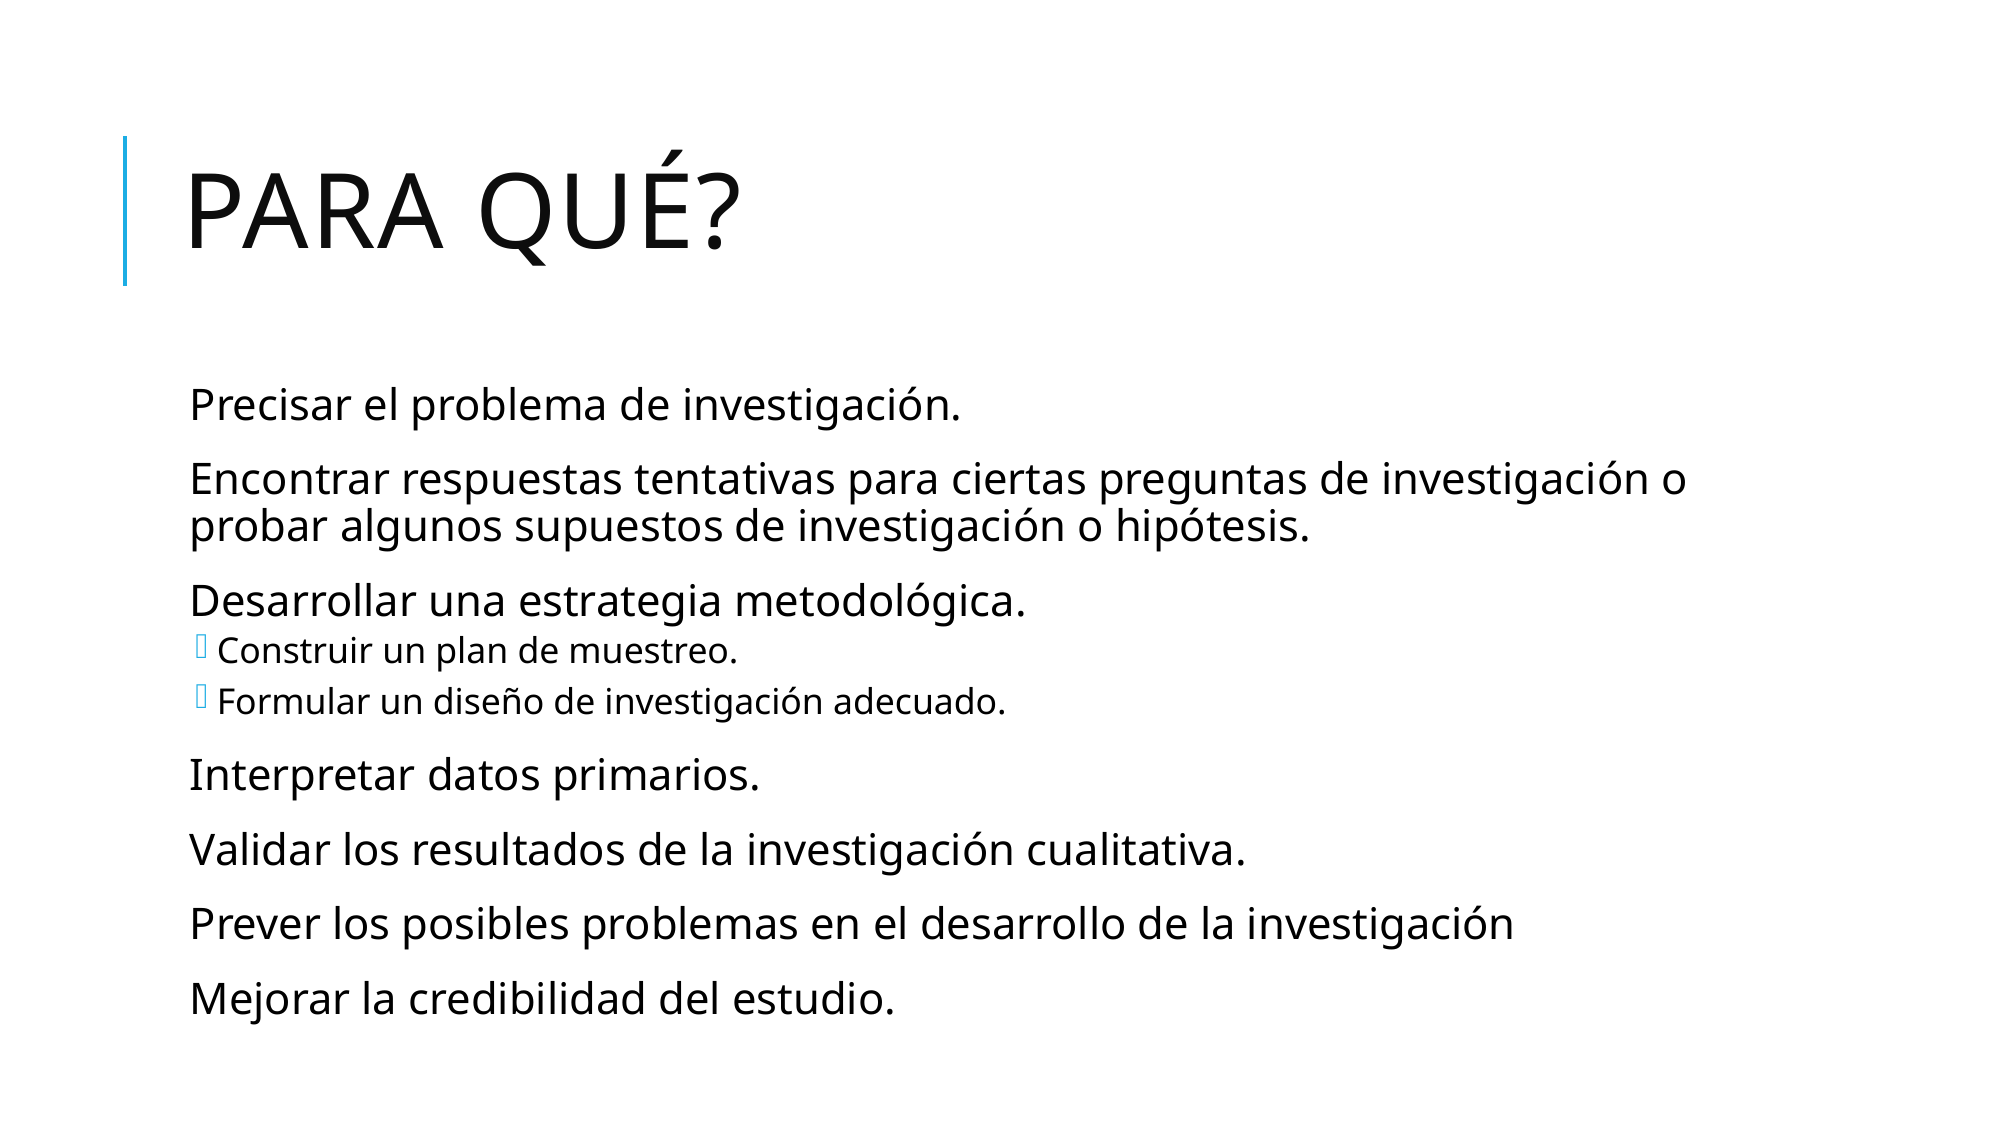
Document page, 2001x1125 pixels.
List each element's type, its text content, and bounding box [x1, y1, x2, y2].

list Precisar el problema de investigación. Encontrar respuestas tentativas para ciertas preguntas de investigación o probar algunos supuestos de investigación o hipótesis. Desarrollar una estrategia metodológica. Construir un plan de muestreo. Formular un diseño de investigación adecuado. Interpretar datos primarios. Validar los resultados de la investigación cualitativa. Prever los posibles problemas en el desarrollo de la investigación Mejorar la credibilidad del estudio. [168, 375, 1763, 1035]
title Para qué? [168, 96, 1763, 342]
